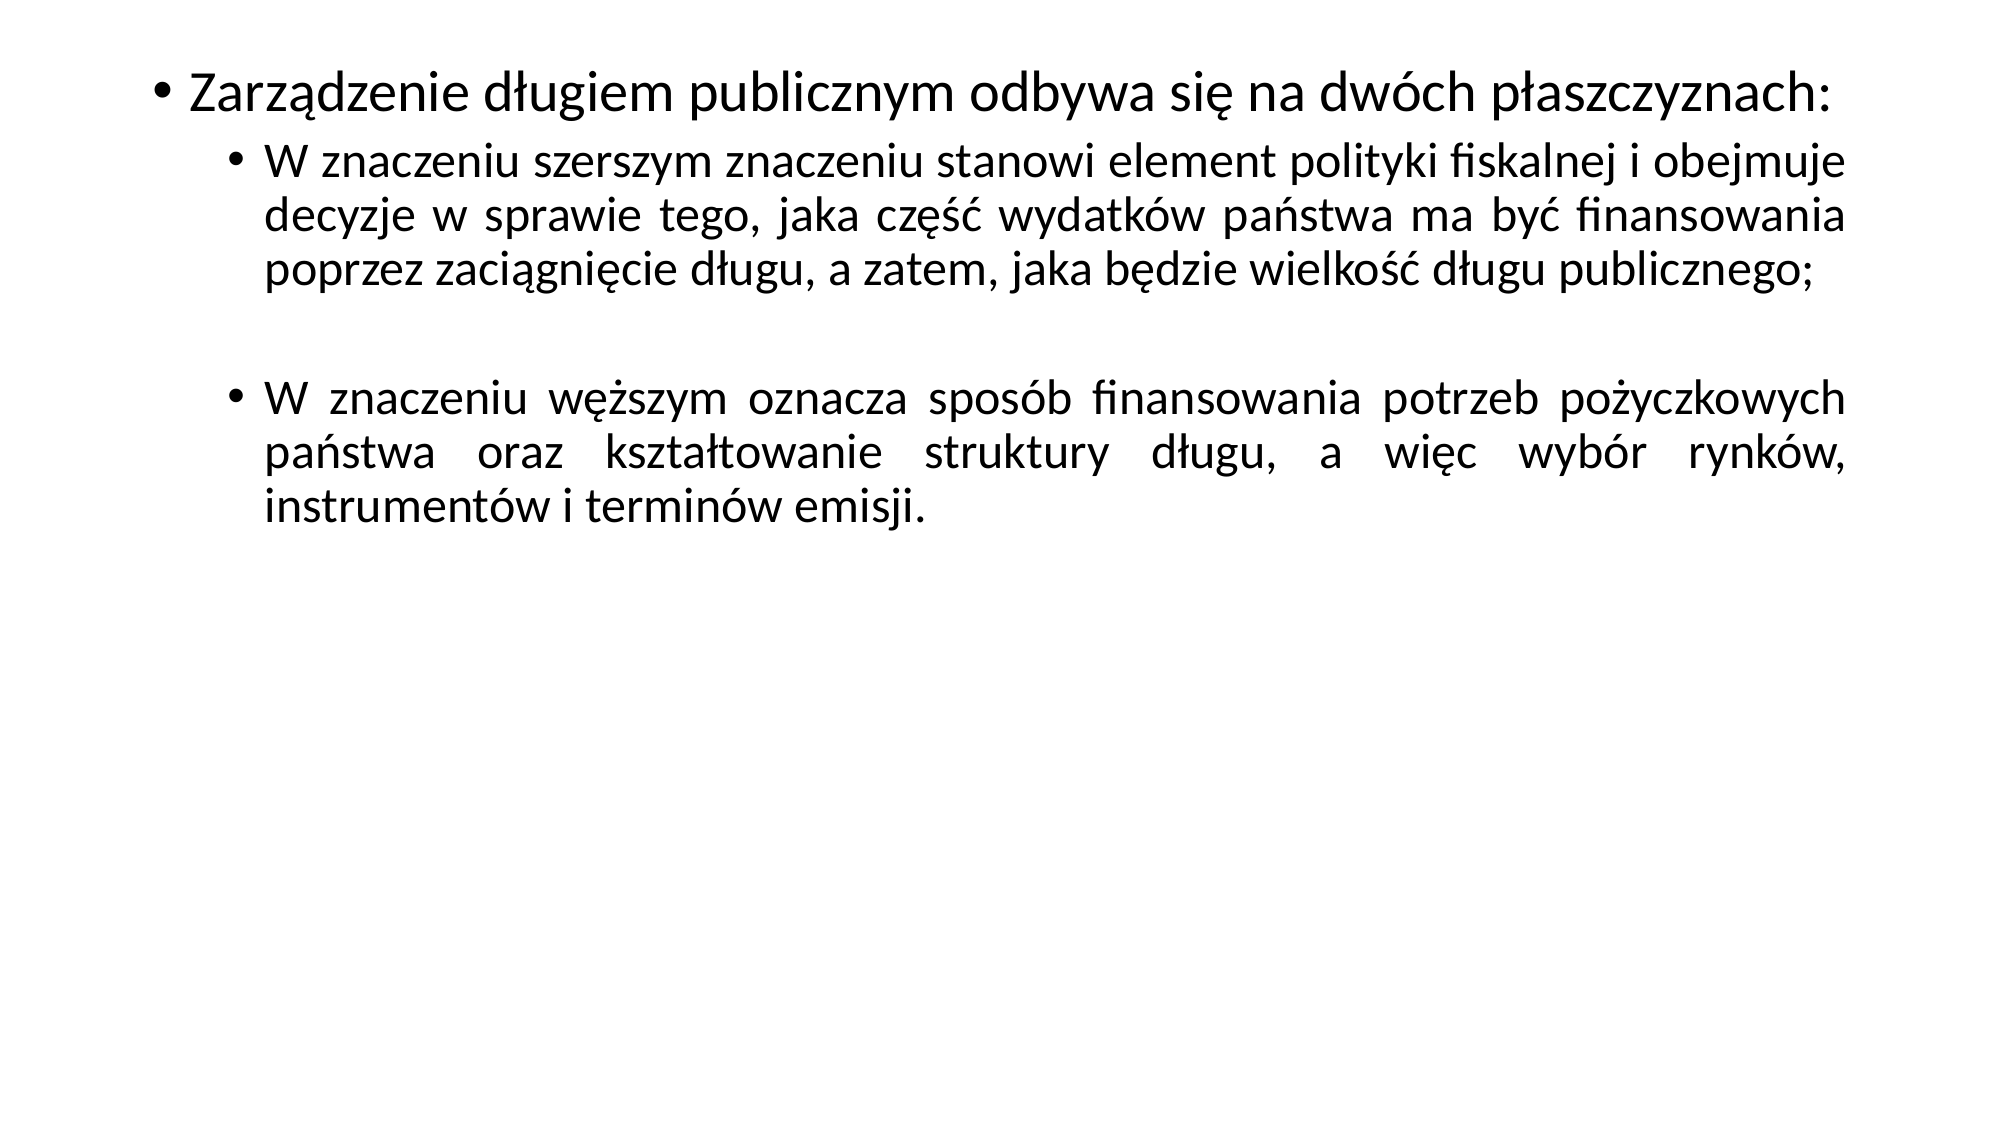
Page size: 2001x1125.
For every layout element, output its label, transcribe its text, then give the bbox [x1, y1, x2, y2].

list Zarządzenie długiem publicznym odbywa się na dwóch płaszczyznach: W znaczeniu szerszym znaczeniu stanowi element polityki fiskalnej i obejmuje decyzje w sprawie tego, jaka część wydatków państwa ma być finansowania poprzez zaciągnięcie długu, a zatem, jaka będzie wielkość długu publicznego; W znaczeniu węższym oznacza sposób finansowania potrzeb pożyczkowych państwa oraz kształtowanie struktury długu, a więc wybór rynków, instrumentów i terminów emisji. [137, 53, 1863, 1014]
